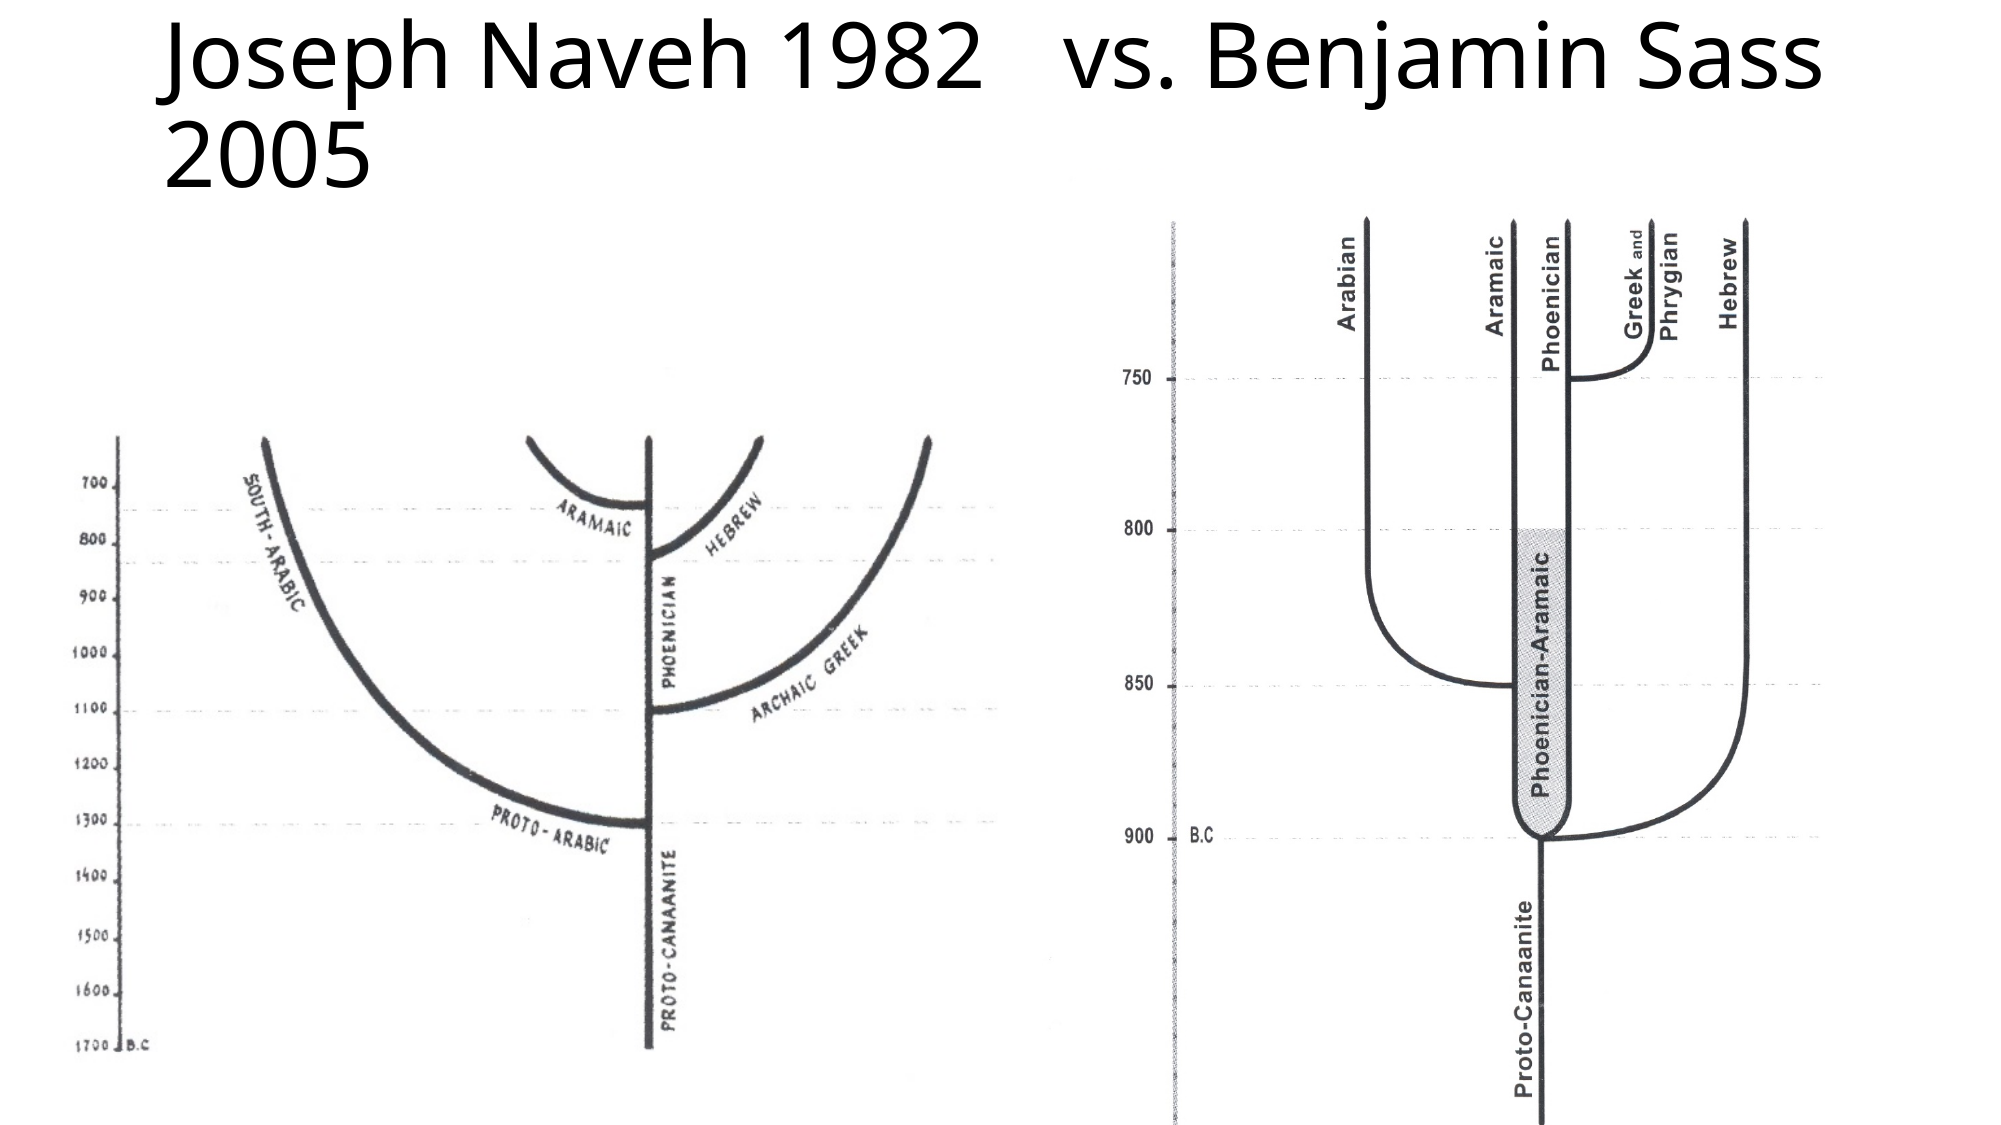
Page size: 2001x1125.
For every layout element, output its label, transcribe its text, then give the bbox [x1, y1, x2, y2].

title Joseph Naveh 1982 vs. Benjamin Sass 2005 [148, 0, 1874, 218]
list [33, 367, 999, 1087]
picture [999, 168, 1874, 1125]
